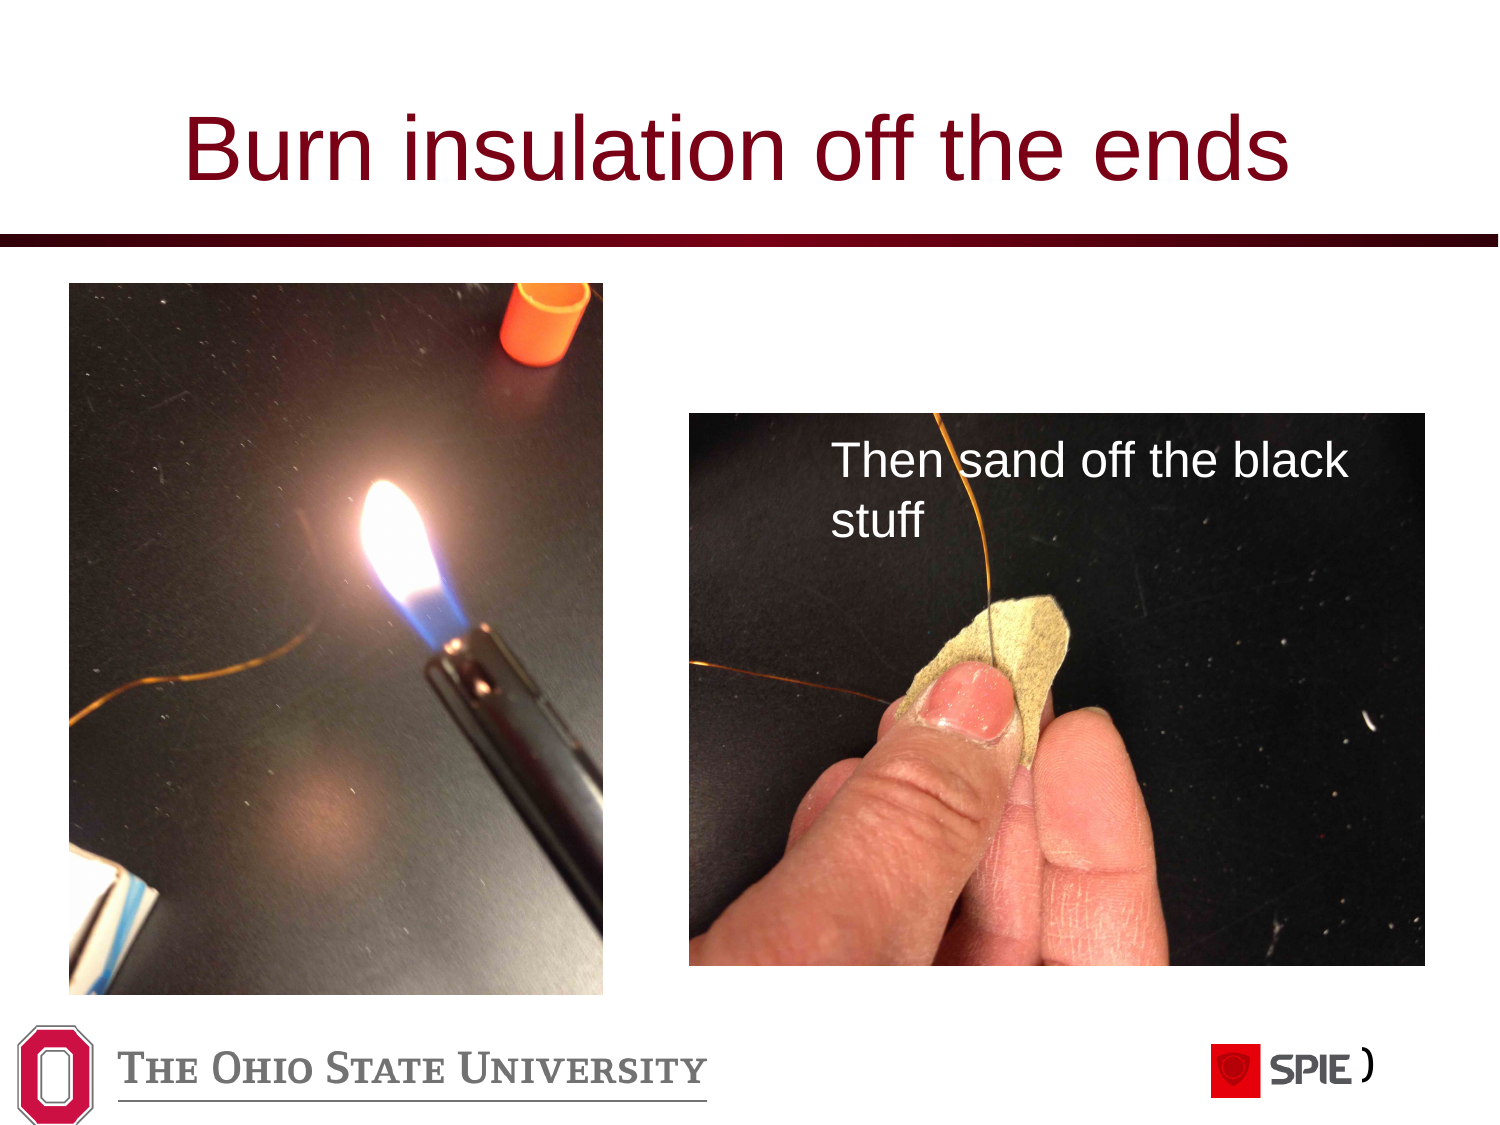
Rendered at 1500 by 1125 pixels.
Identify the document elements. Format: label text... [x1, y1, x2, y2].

picture [689, 413, 1426, 966]
picture [1211, 1044, 1362, 1098]
picture [69, 283, 603, 995]
title Burn insulation off the ends [99, 49, 1376, 238]
